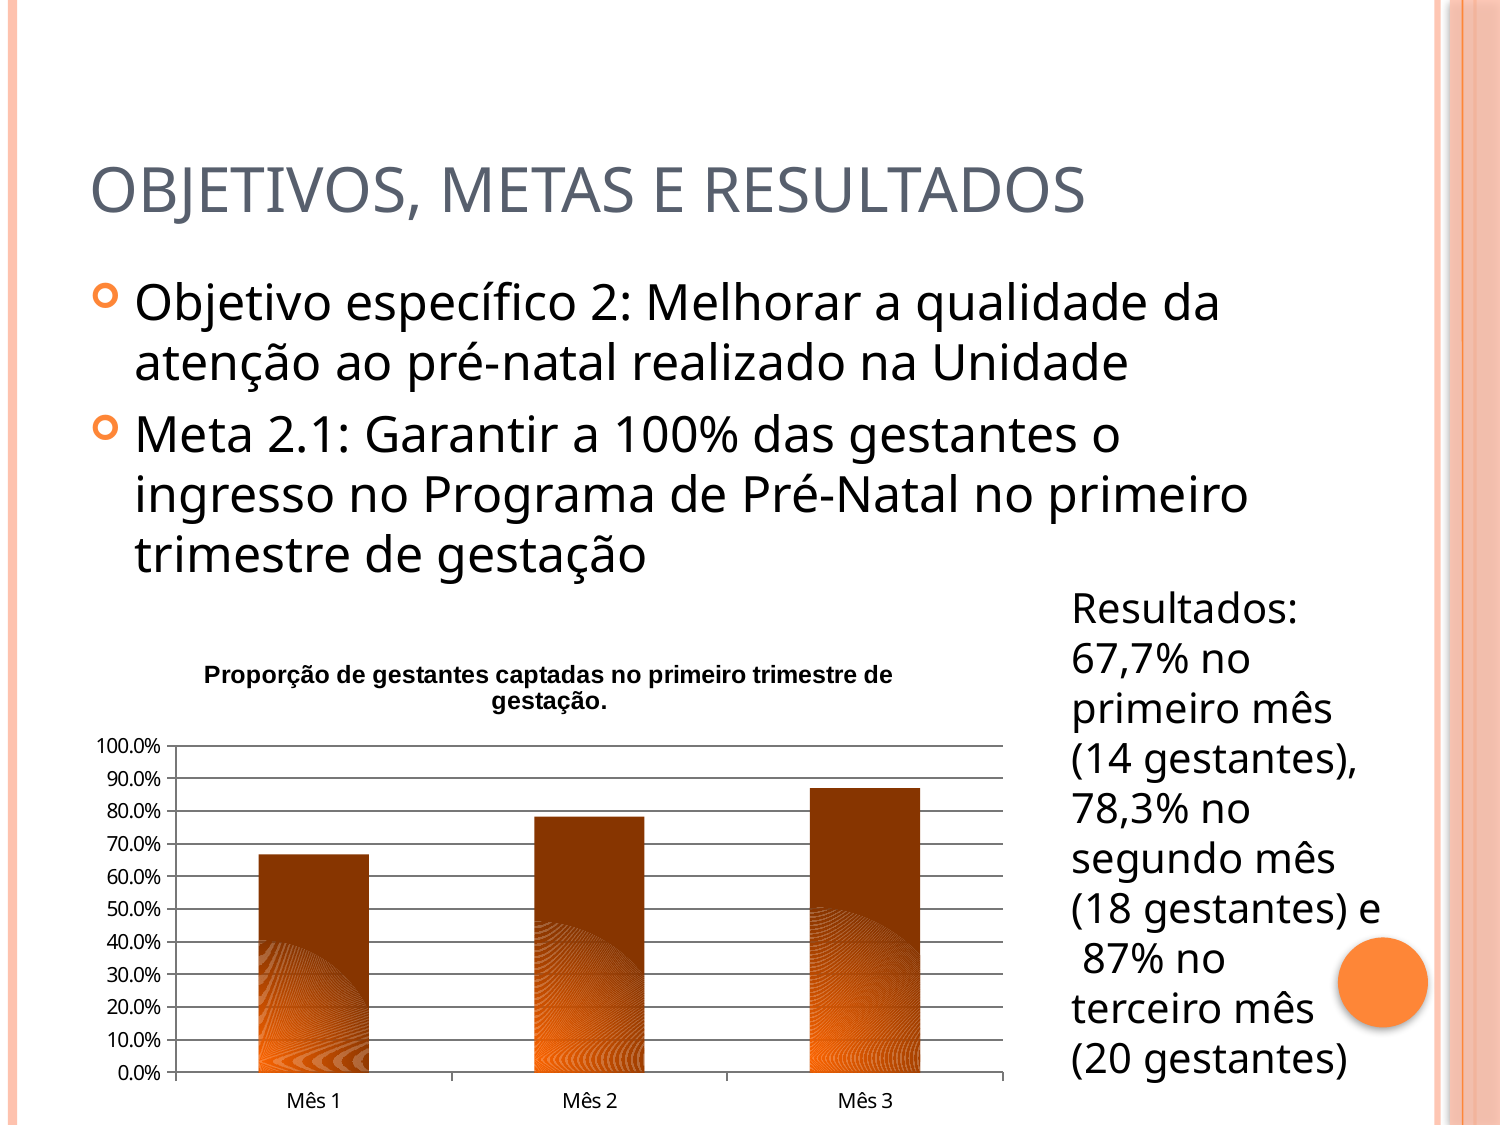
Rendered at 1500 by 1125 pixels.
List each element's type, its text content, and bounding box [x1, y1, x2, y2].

list Objetivo específico 2: Melhorar a qualidade da atenção ao pré-natal realizado na Unidade Meta 2.1: Garantir a 100% das gestantes o ingresso no Programa de Pré-Natal no primeiro trimestre de gestação [75, 262, 1300, 1062]
text_box Resultados: 67,7% no primeiro mês (14 gestantes), 78,3% no segundo mês (18 gestantes) e 87% no terceiro mês (20 gestantes) [1057, 574, 1400, 1090]
title Objetivos, metas e resultados [75, 45, 1300, 233]
chart [76, 635, 1023, 1125]
